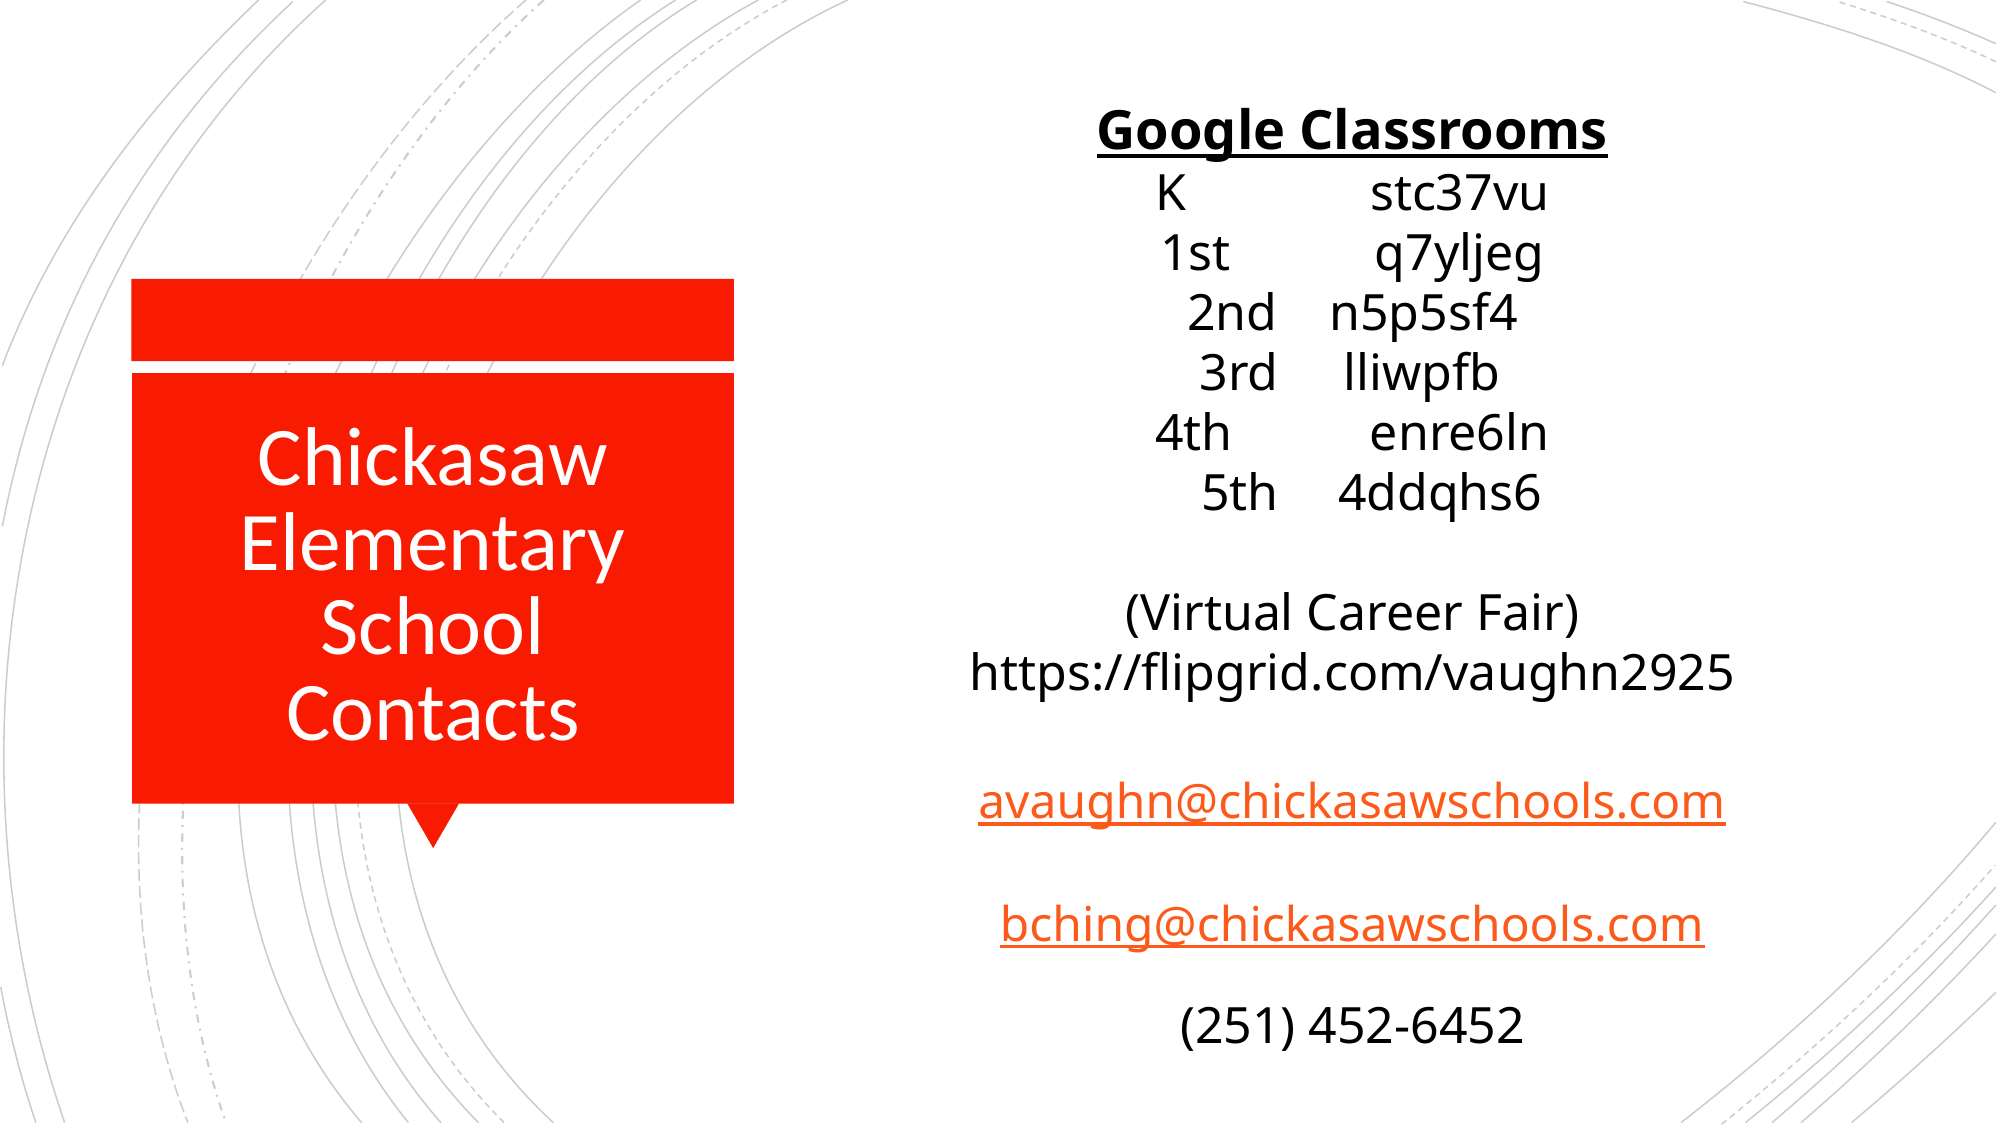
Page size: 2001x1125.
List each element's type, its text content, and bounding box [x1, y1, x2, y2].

text_box Google Classrooms K stc37vu 1st q7yljeg 2nd n5p5sf4 3rd lliwpfb 4th enre6ln 5th 4ddqhs6 (Virtual Career Fair) https://flipgrid.com/vaughn2925 avaughn@chickasawschools.com bching@chickasawschools.com (251) 452-6452 [770, 80, 1935, 1067]
title Chickasaw Elementary School Contacts [145, 385, 721, 789]
